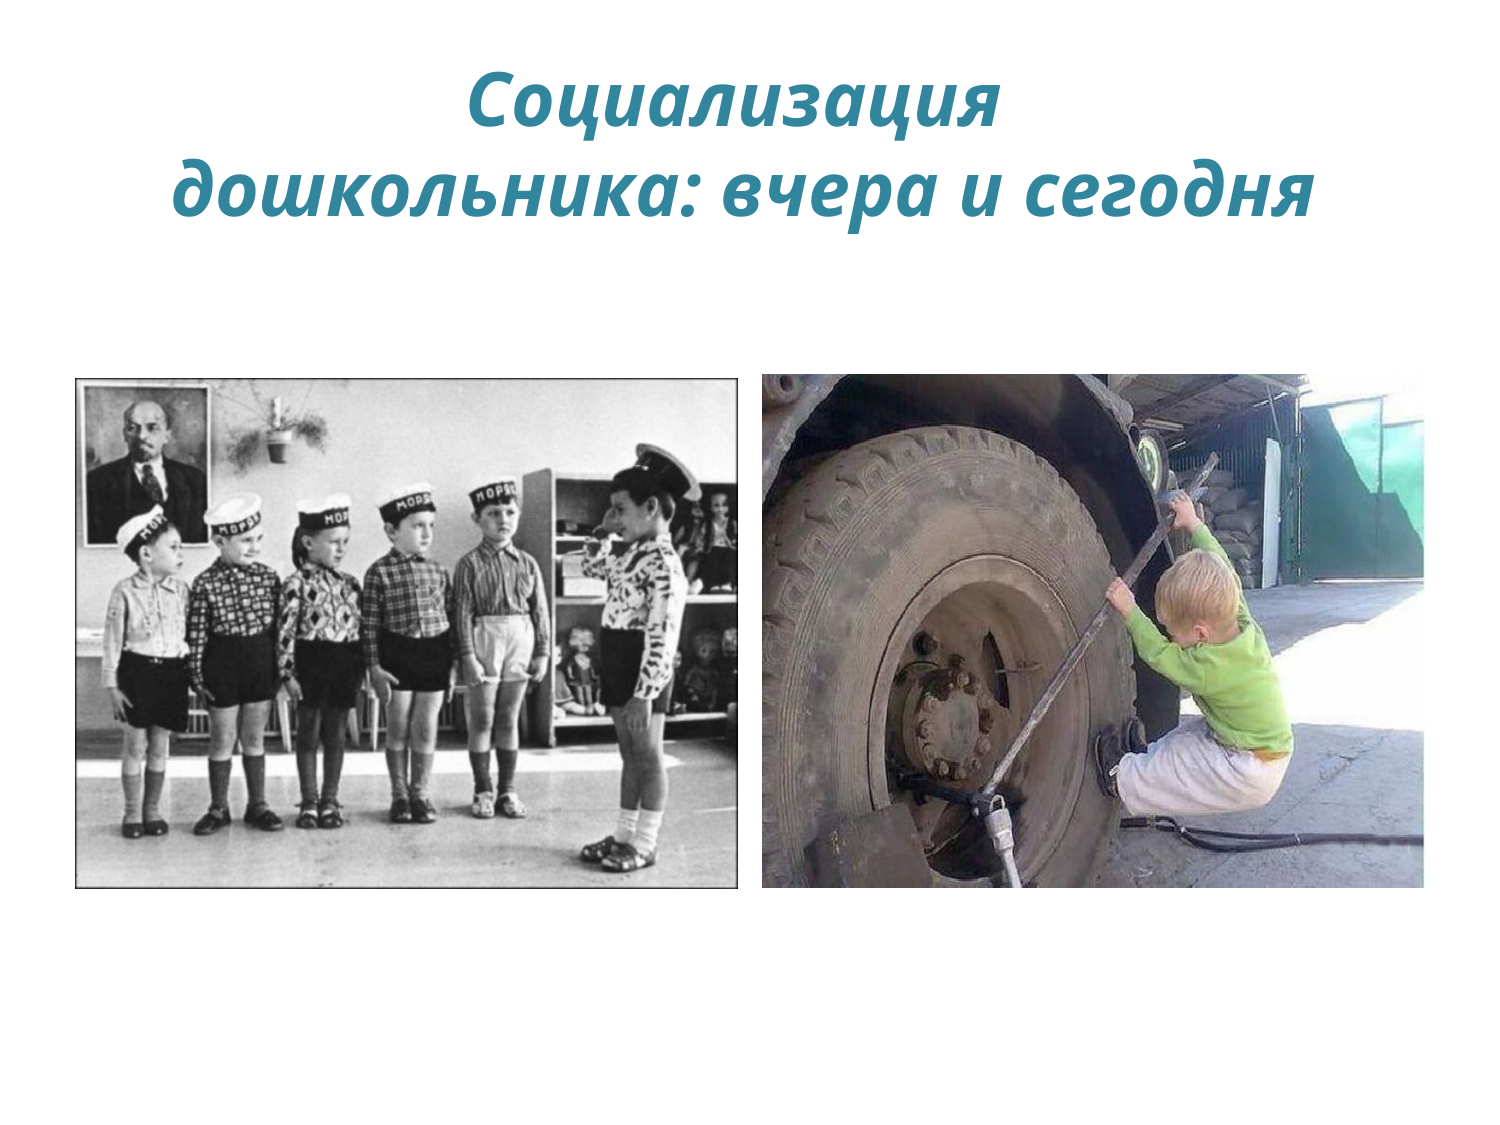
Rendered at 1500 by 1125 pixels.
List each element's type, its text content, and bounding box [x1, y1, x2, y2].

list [762, 374, 1426, 888]
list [74, 378, 738, 889]
title Социализация дошкольника: вчера и сегодня [62, 50, 1425, 233]
